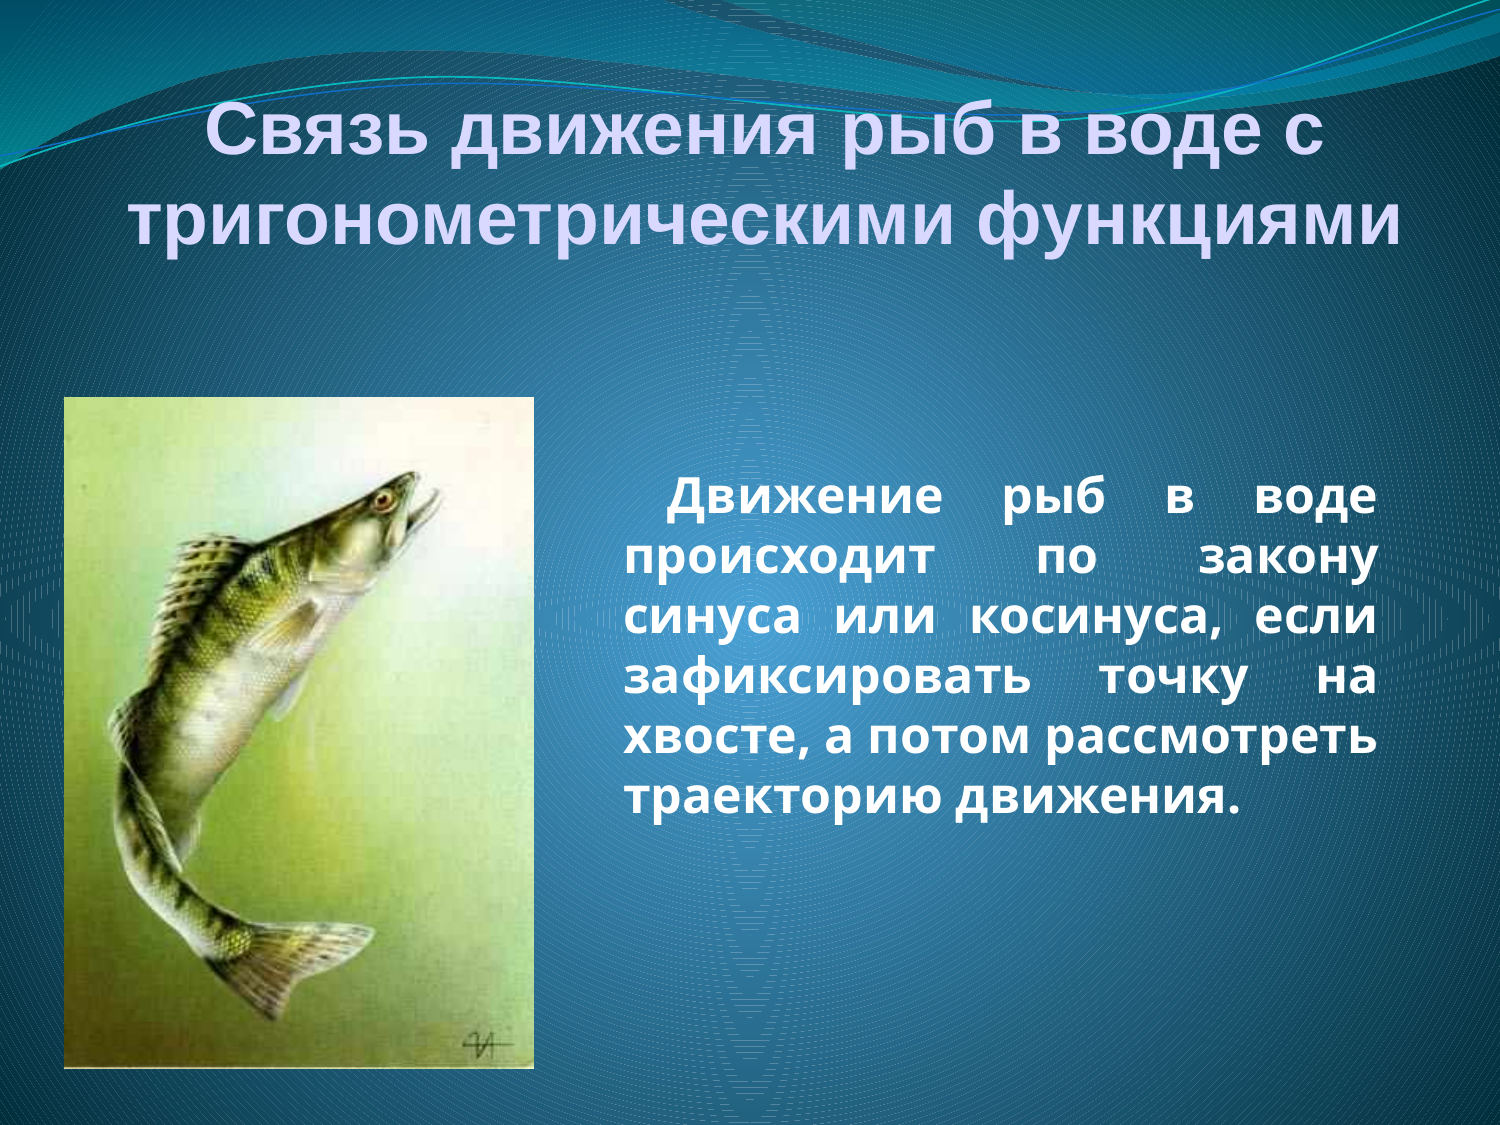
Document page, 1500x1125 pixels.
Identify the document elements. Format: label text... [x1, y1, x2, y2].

text_box Связь движения рыб в воде с тригонометрическими функциями [93, 35, 1437, 305]
picture [64, 396, 534, 1070]
text_box Движение рыб в воде происходит по закону синуса или косинуса, если зафиксировать точку на хвосте, а потом рассмотреть траекторию движения. [608, 456, 1394, 929]
